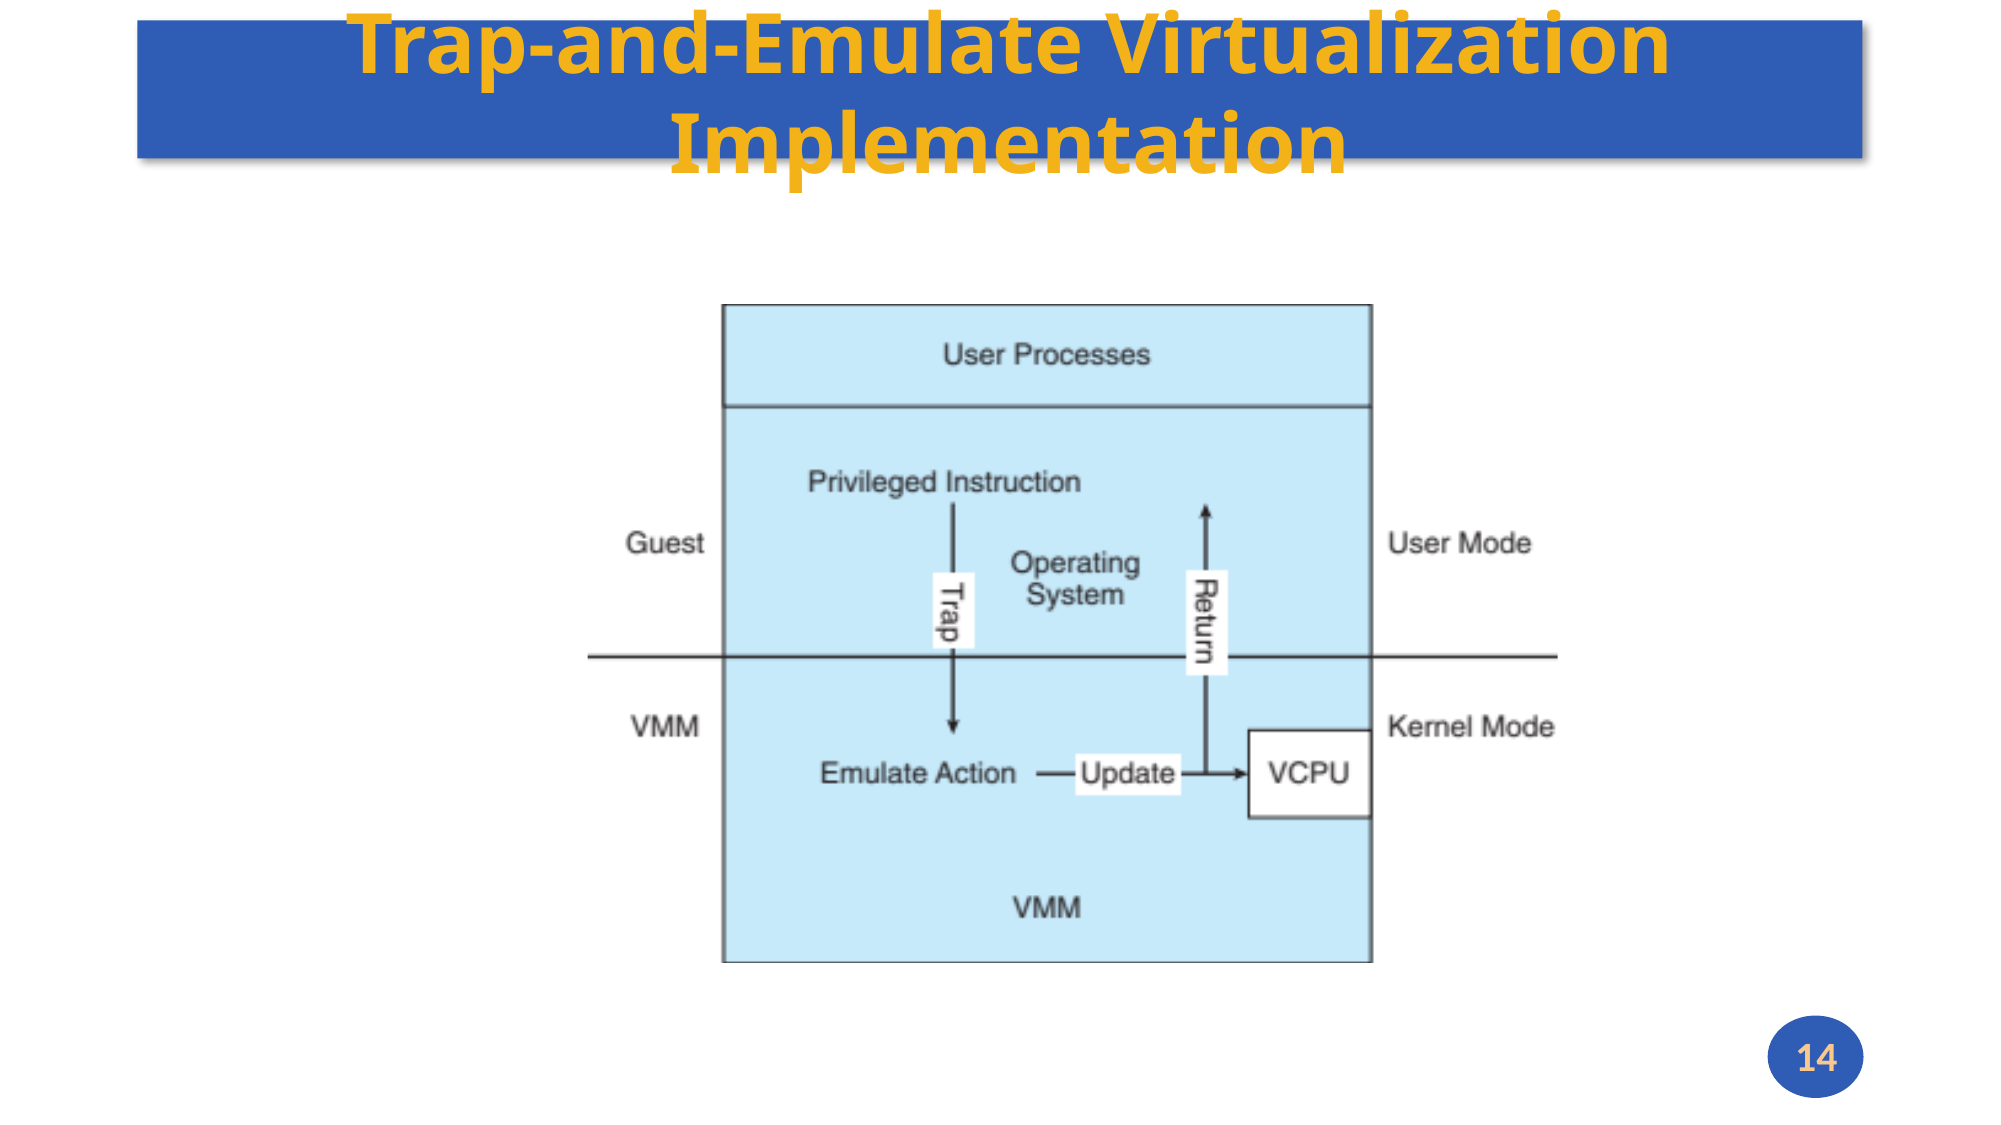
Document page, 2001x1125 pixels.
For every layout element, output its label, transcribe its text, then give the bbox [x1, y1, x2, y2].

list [475, 304, 1671, 963]
title Trap-and-Emulate Virtualization Implementation [143, 19, 1865, 162]
slide_number 14 [1767, 1015, 1866, 1095]
